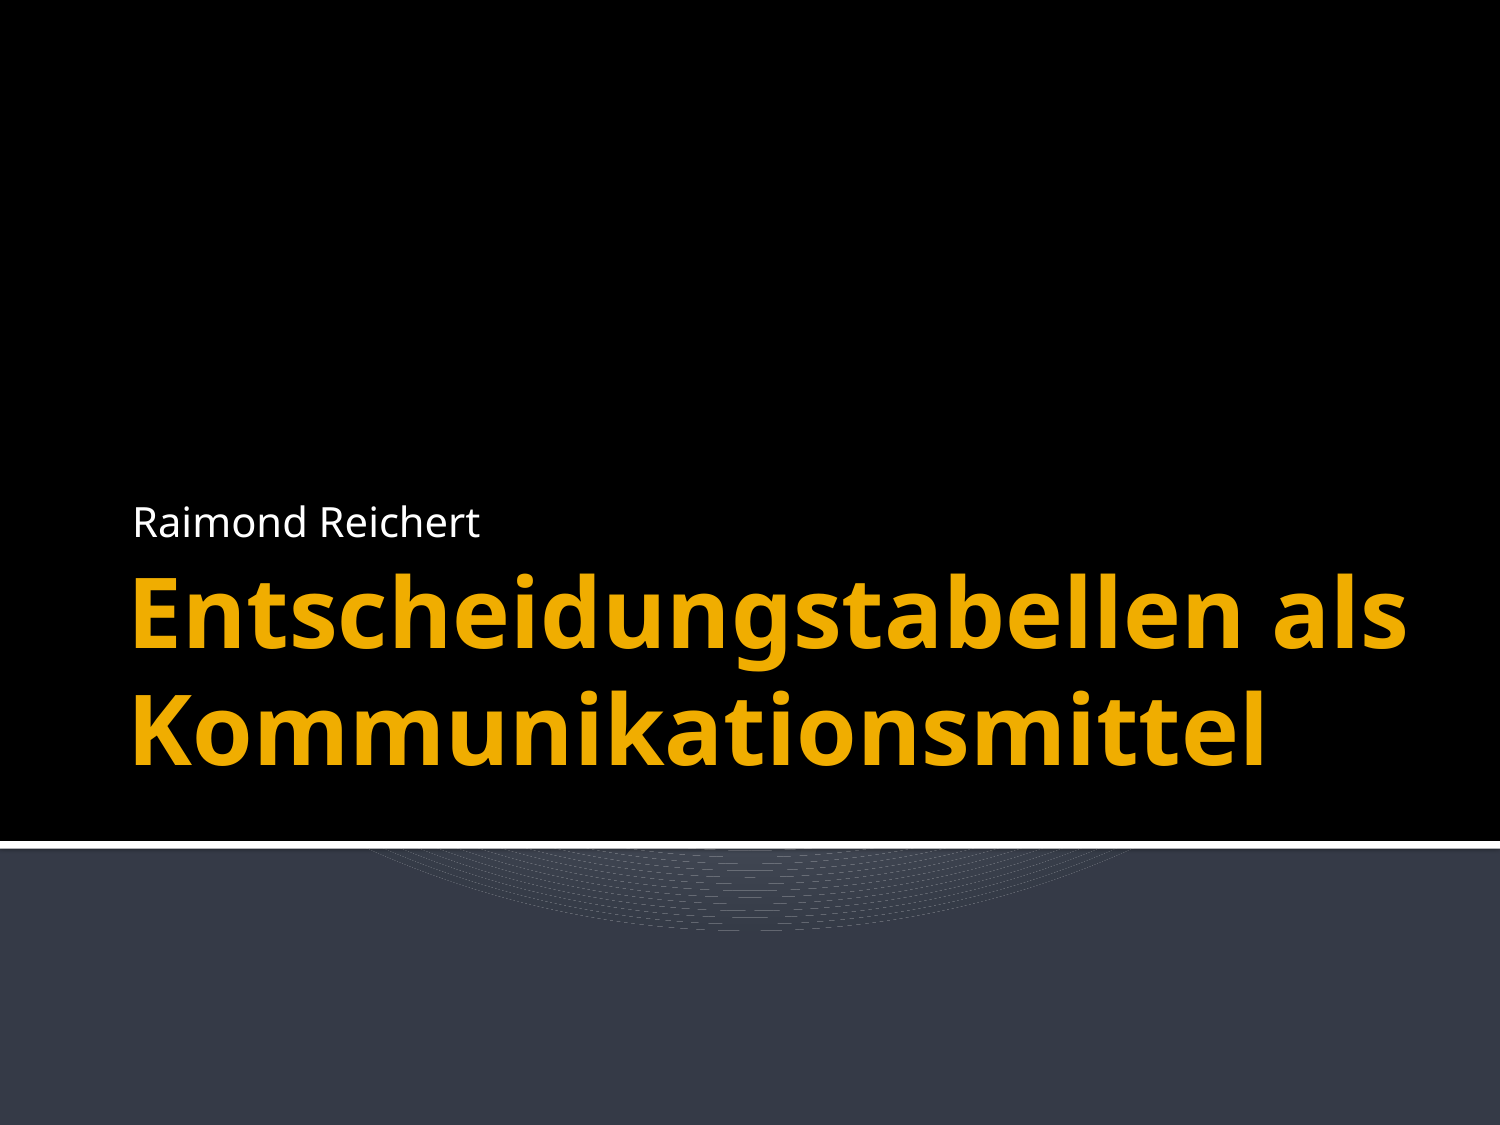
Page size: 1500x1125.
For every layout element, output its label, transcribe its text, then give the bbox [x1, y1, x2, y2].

subtitle Raimond Reichert [112, 299, 1438, 546]
title Entscheidungstabellen als Kommunikationsmittel [112, 550, 1438, 825]
